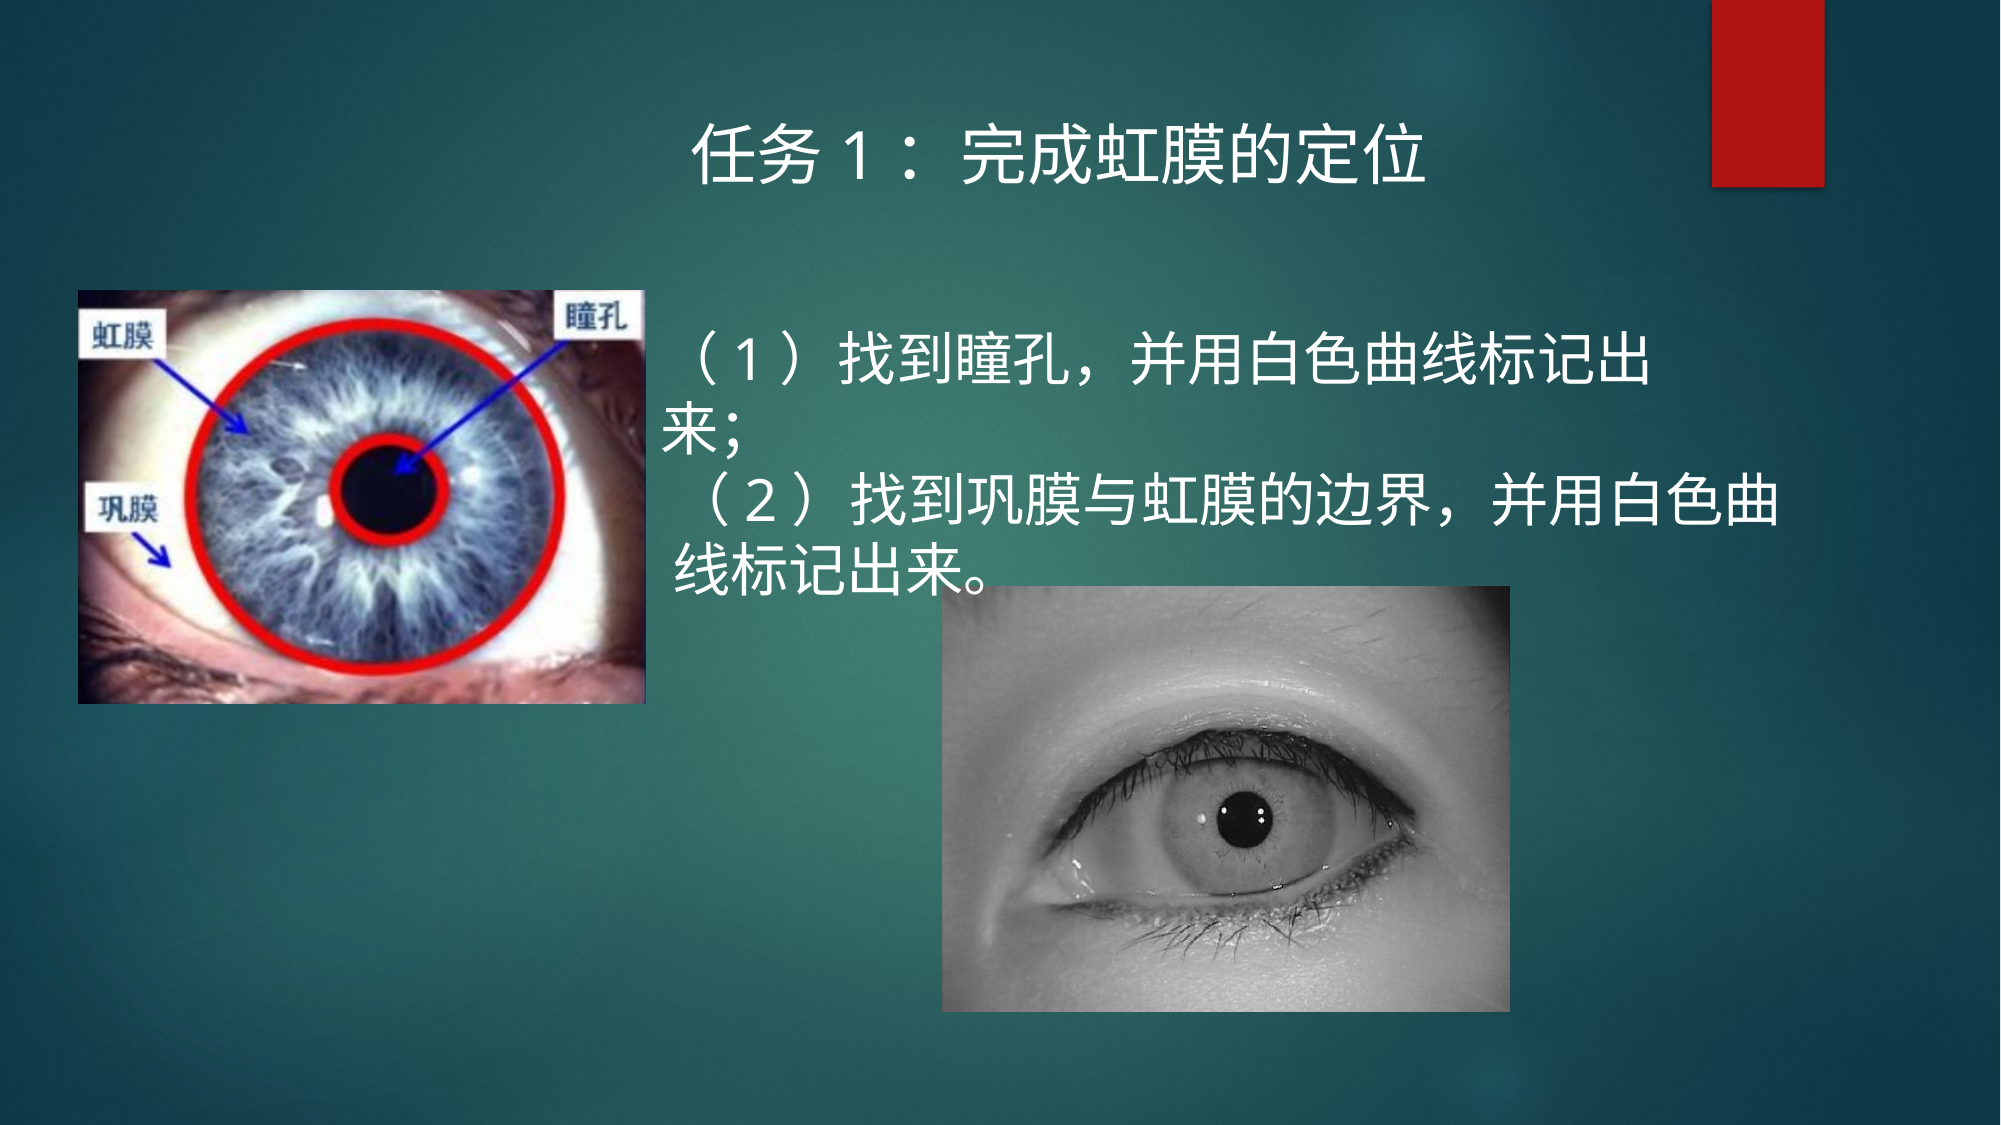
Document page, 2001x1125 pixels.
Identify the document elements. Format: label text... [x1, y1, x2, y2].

text_box （1）找到瞳孔，并用白色曲线标记出来； [650, 314, 1768, 470]
text_box 任务1：完成虹膜的定位 [480, 105, 1638, 201]
text_box （2）找到巩膜与虹膜的边界，并用白色曲线标记出来。 [657, 456, 1851, 611]
picture [0, 0, 2001, 1125]
